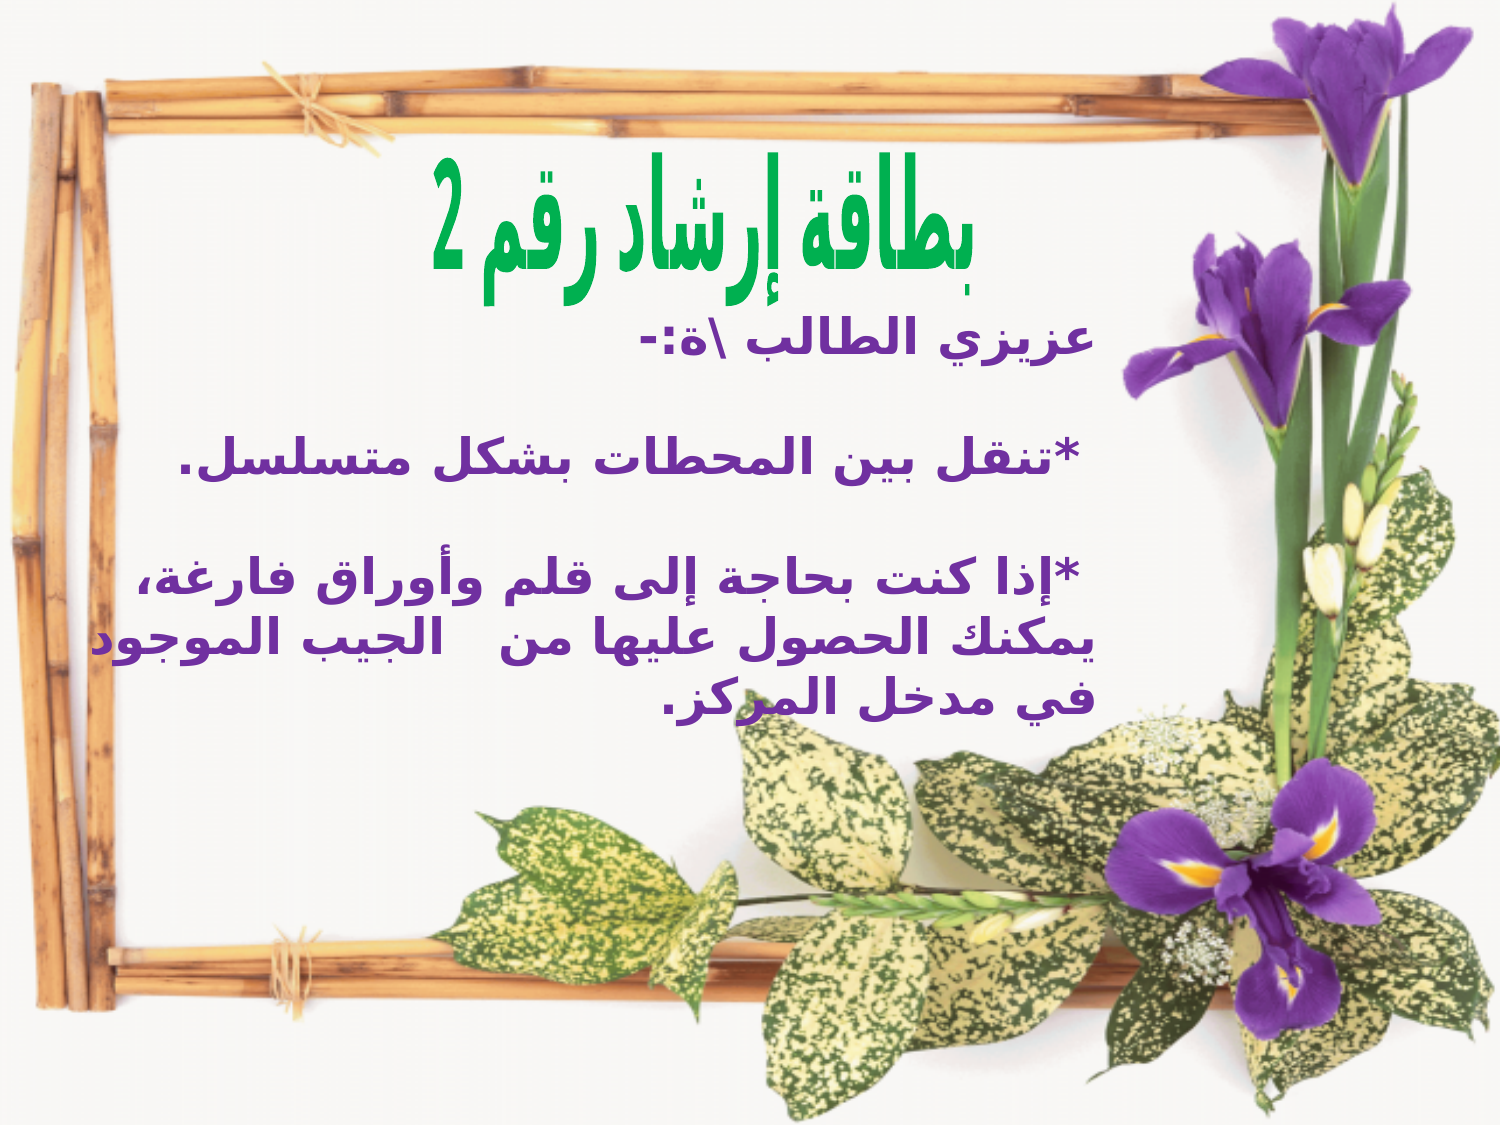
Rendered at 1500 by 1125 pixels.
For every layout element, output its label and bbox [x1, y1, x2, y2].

list [0, 0, 1500, 1125]
